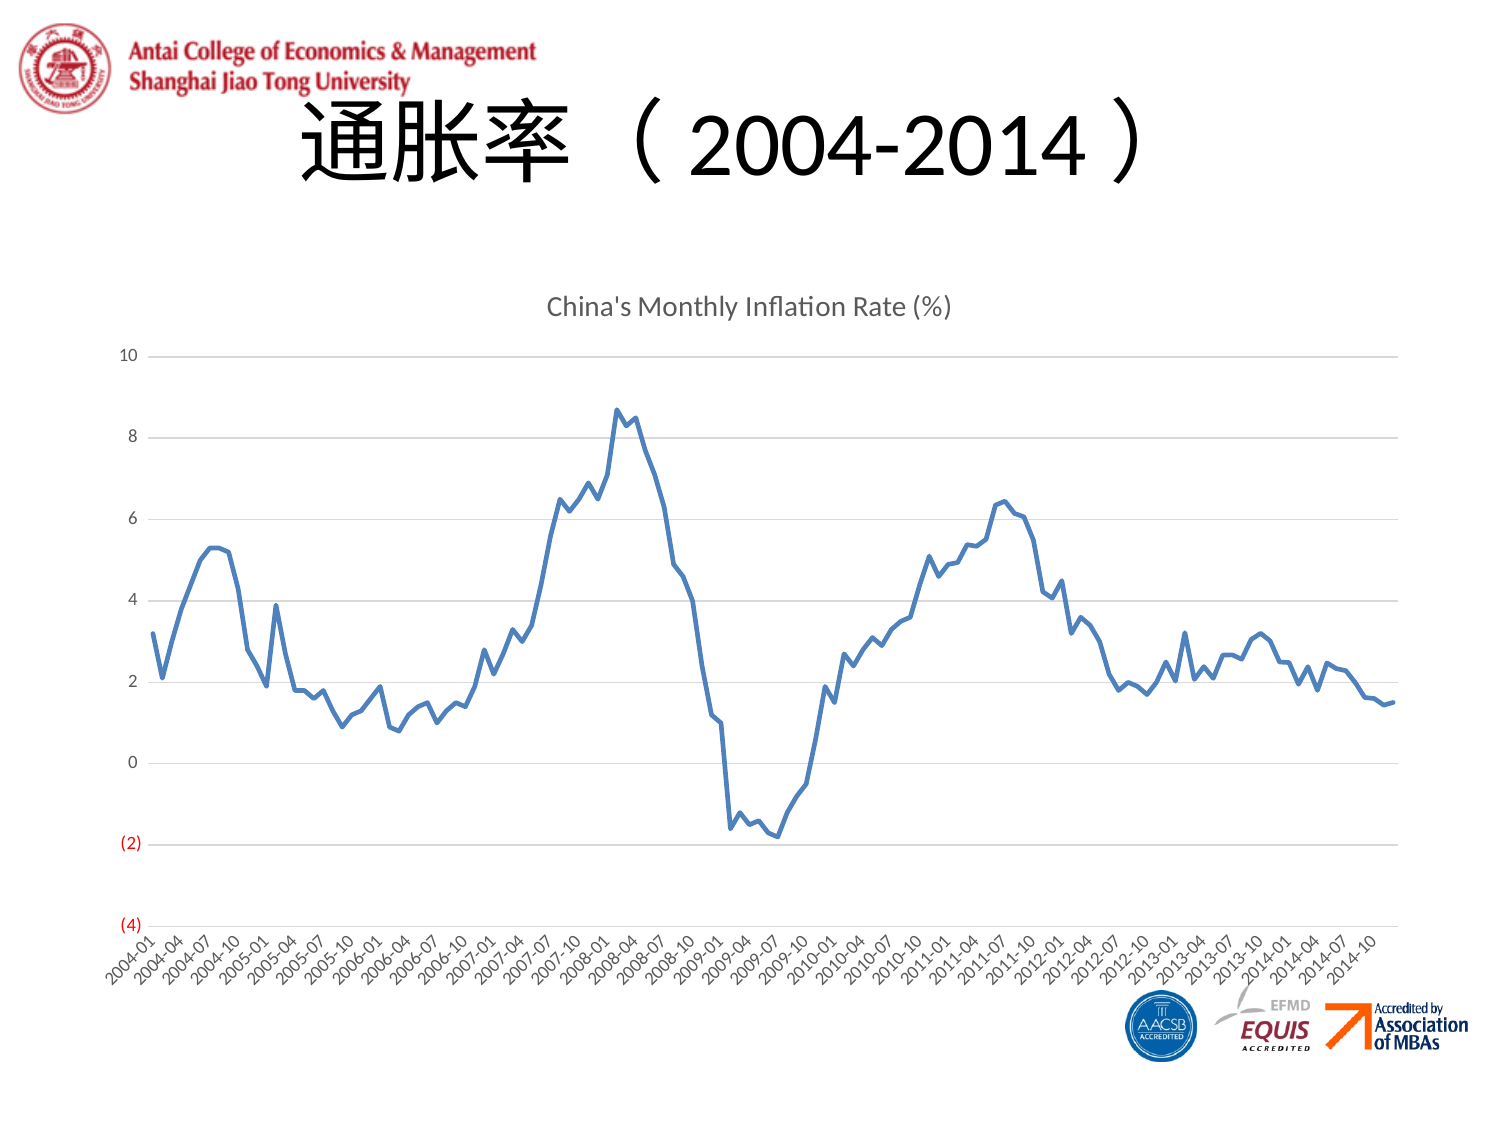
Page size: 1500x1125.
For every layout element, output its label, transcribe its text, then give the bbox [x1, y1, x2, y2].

picture [1214, 1006, 1310, 1051]
picture [2, 19, 548, 119]
picture [1325, 1002, 1468, 1050]
title 通胀率（2004-2014） [75, 45, 1425, 233]
picture [1125, 1006, 1197, 1062]
chart [74, 262, 1426, 1006]
